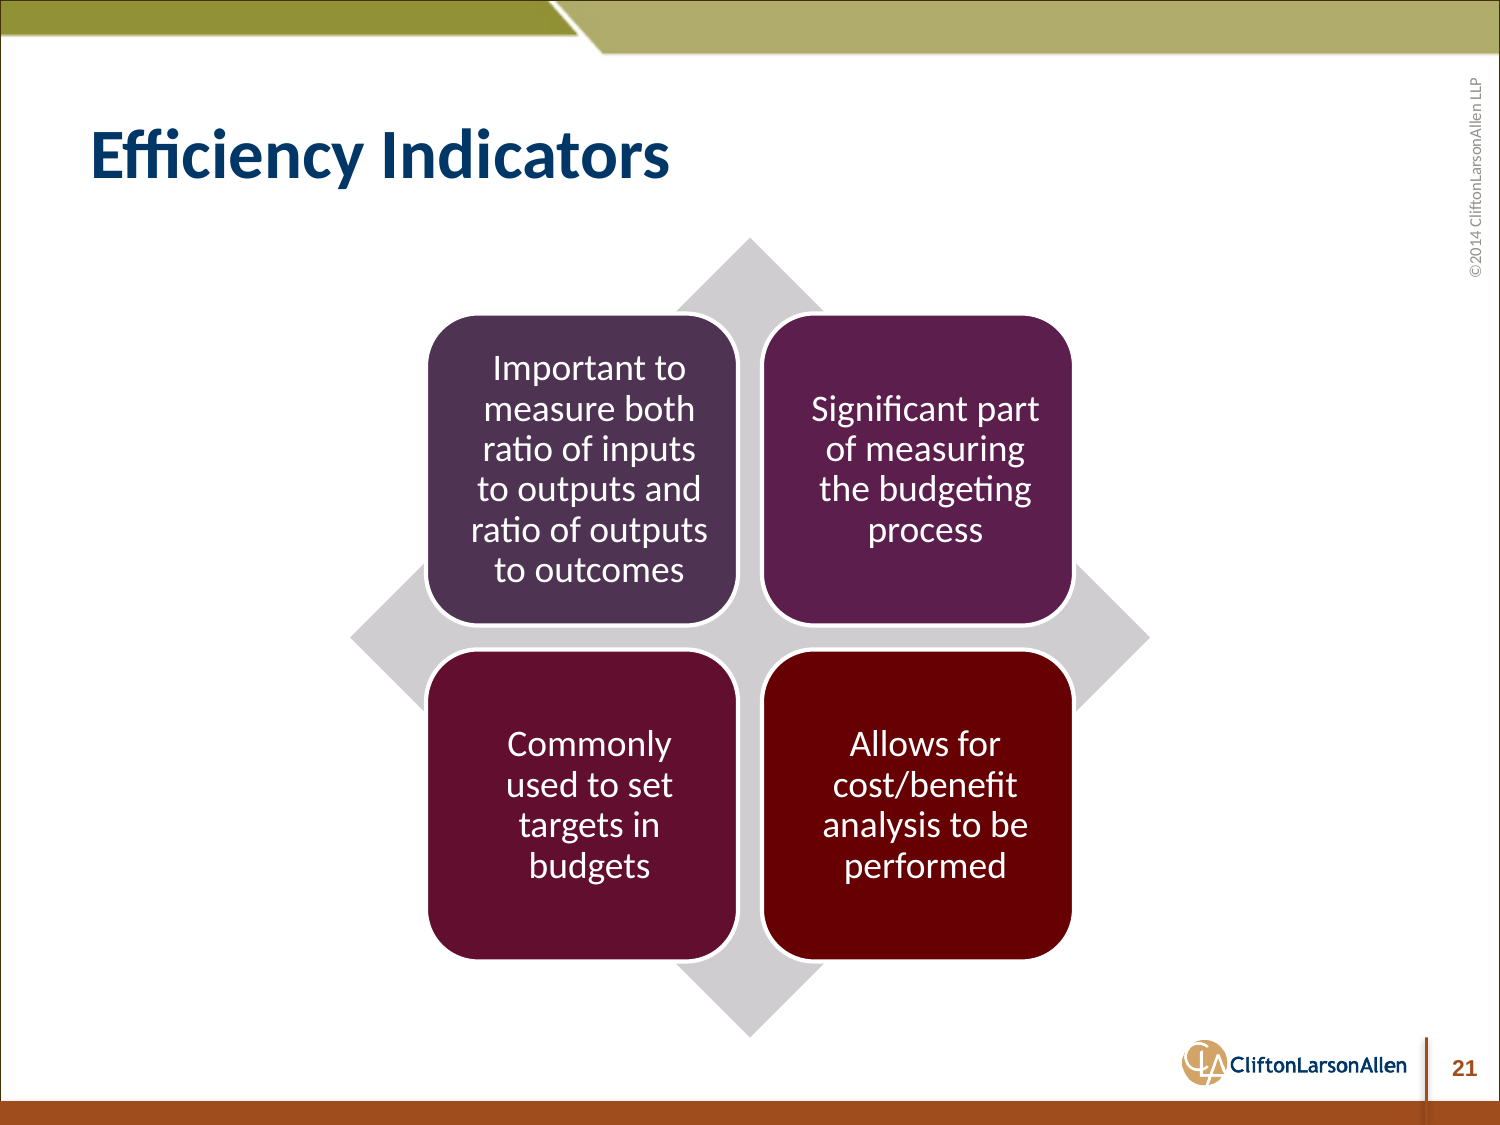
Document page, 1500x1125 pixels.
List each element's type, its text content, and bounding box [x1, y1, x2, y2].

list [74, 237, 1426, 1038]
picture [1, 1, 1499, 86]
picture [1162, 1038, 1427, 1108]
slide_number 21 [1410, 1037, 1493, 1098]
title Efficiency Indicators [74, 74, 1426, 226]
